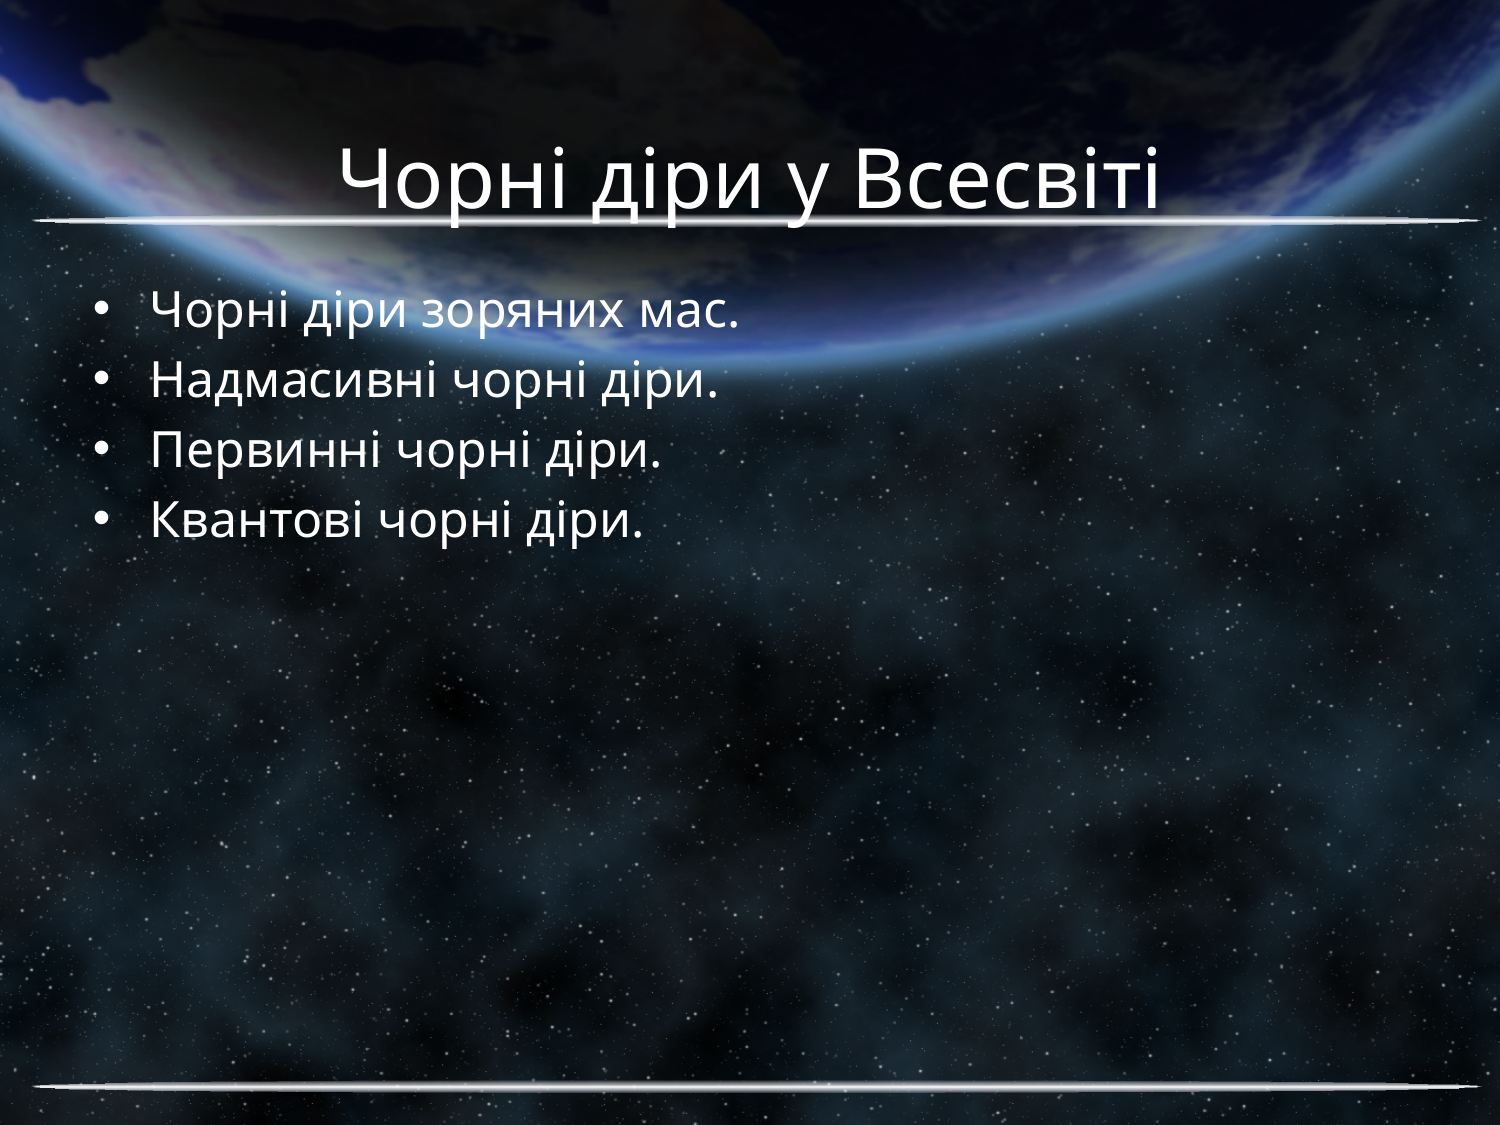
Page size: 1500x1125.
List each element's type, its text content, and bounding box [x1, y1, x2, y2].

list Чорні діри зоряних мас. Надмасивні чорні діри. Первинні чорні діри. Квантові чорні діри. [78, 270, 1422, 1069]
picture [0, 0, 1500, 1125]
title Чорні діри у Всесвіті [75, 45, 1426, 233]
